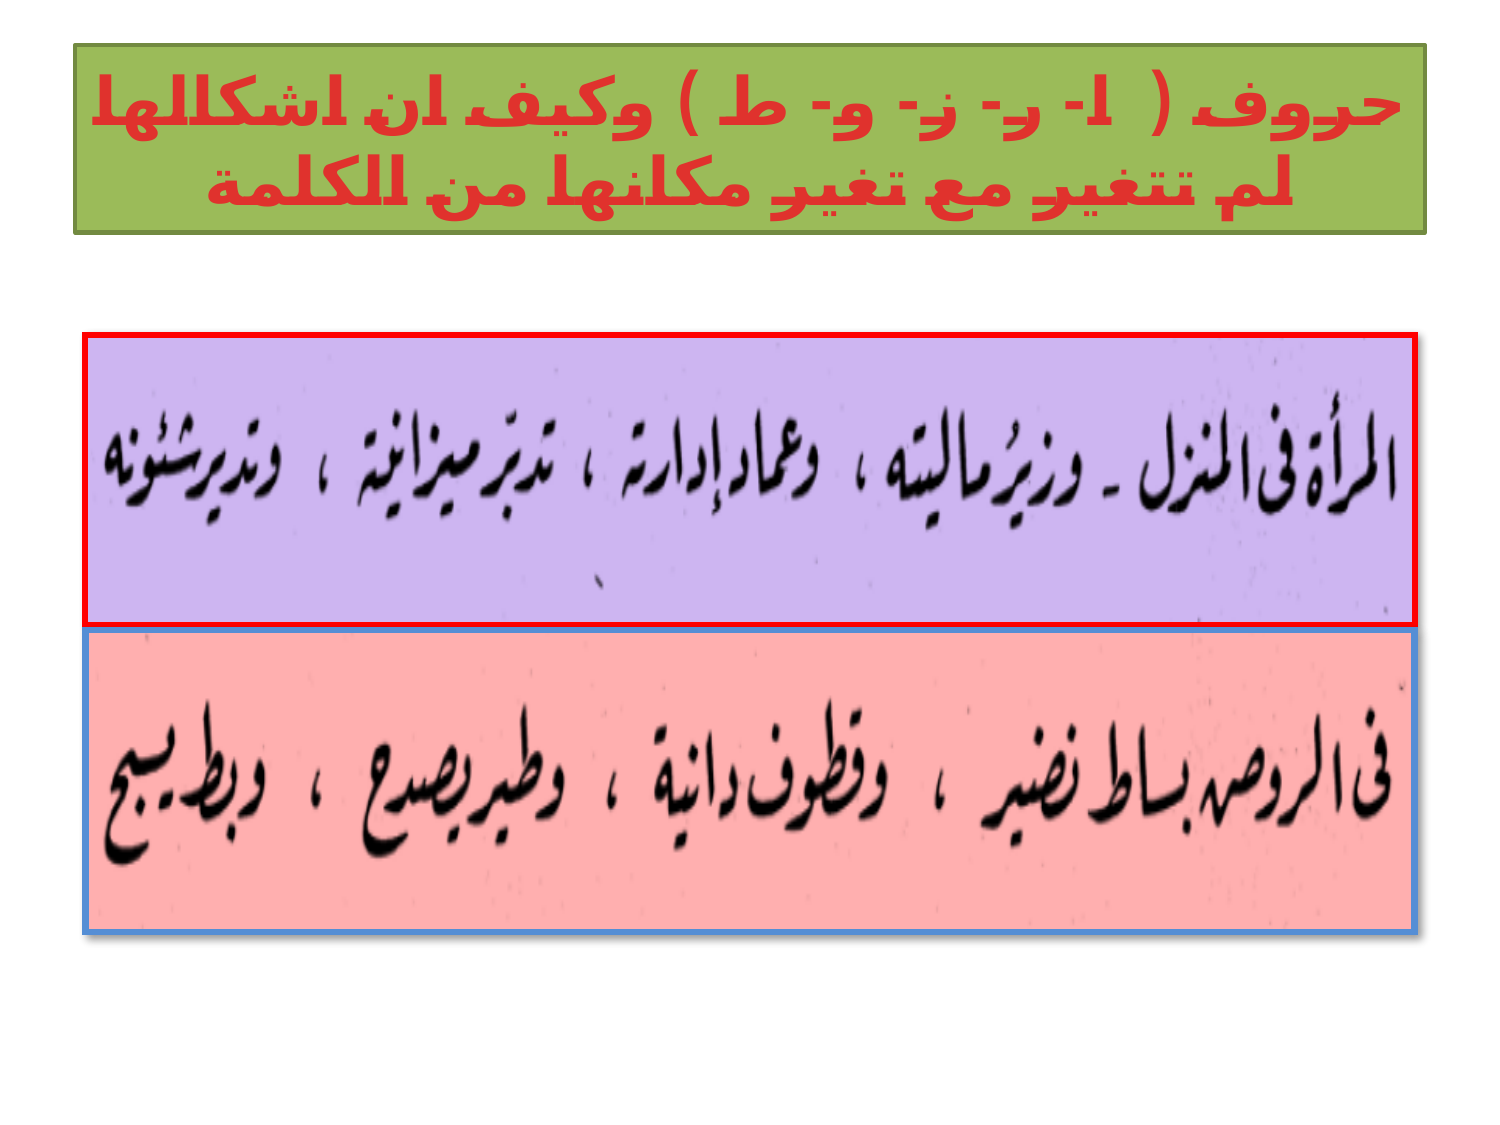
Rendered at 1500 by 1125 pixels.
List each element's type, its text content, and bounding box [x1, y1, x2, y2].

picture [88, 633, 1412, 929]
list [87, 337, 1412, 622]
title حروف ( ا- ر- ز- و- ط ) وكيف ان اشكالها لم تتغير مع تغير مكانها من الكلمة [73, 43, 1427, 235]
